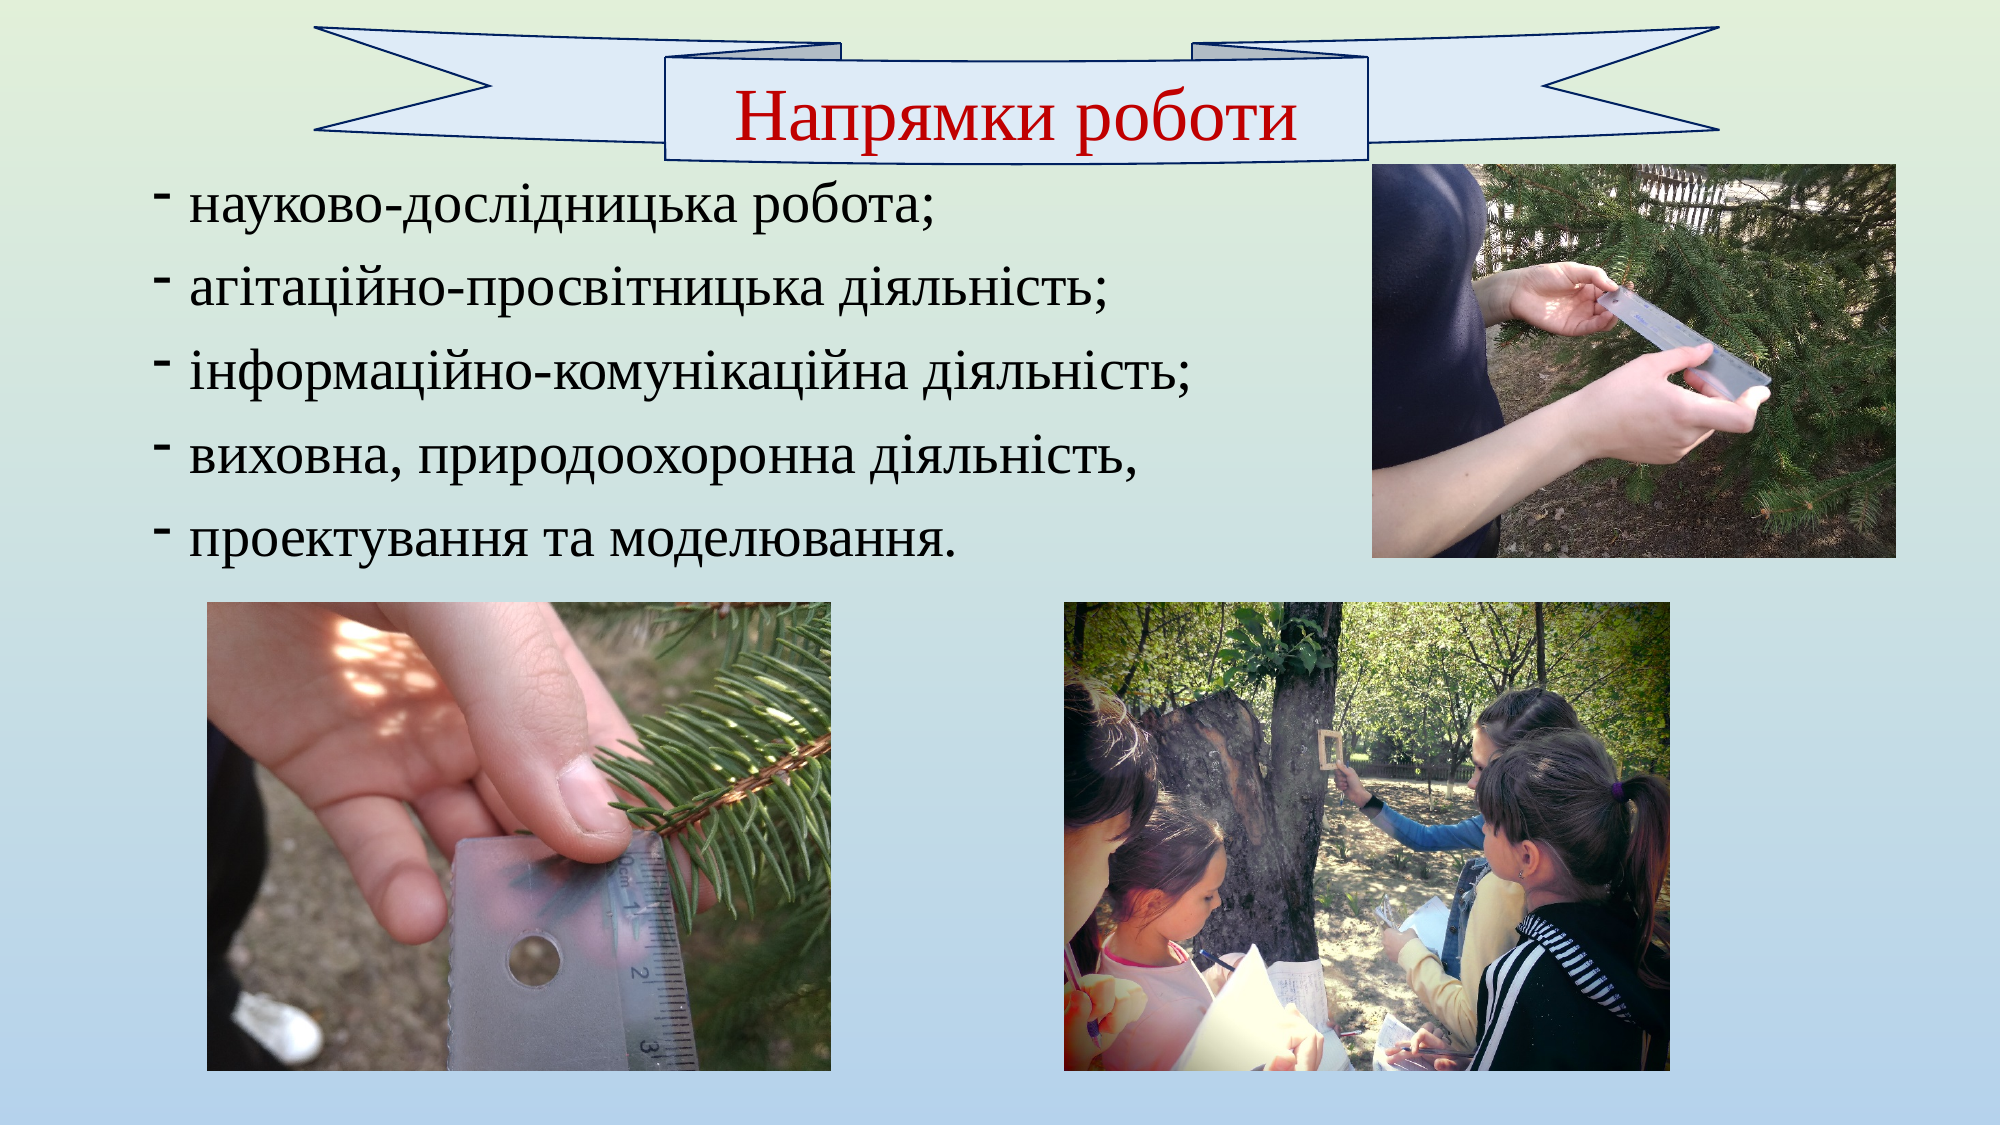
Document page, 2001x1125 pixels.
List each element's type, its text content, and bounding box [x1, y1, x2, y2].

list науково-дослідницька робота; агітаційно-просвітницька діяльність; інформаційно-комунікаційна діяльність; виховна, природоохоронна діяльність, проектування та моделювання. [137, 164, 1863, 603]
picture [1064, 602, 1670, 1071]
picture [207, 602, 831, 1071]
text_box Напрямки роботи [313, 26, 1720, 166]
picture [1371, 164, 1896, 558]
